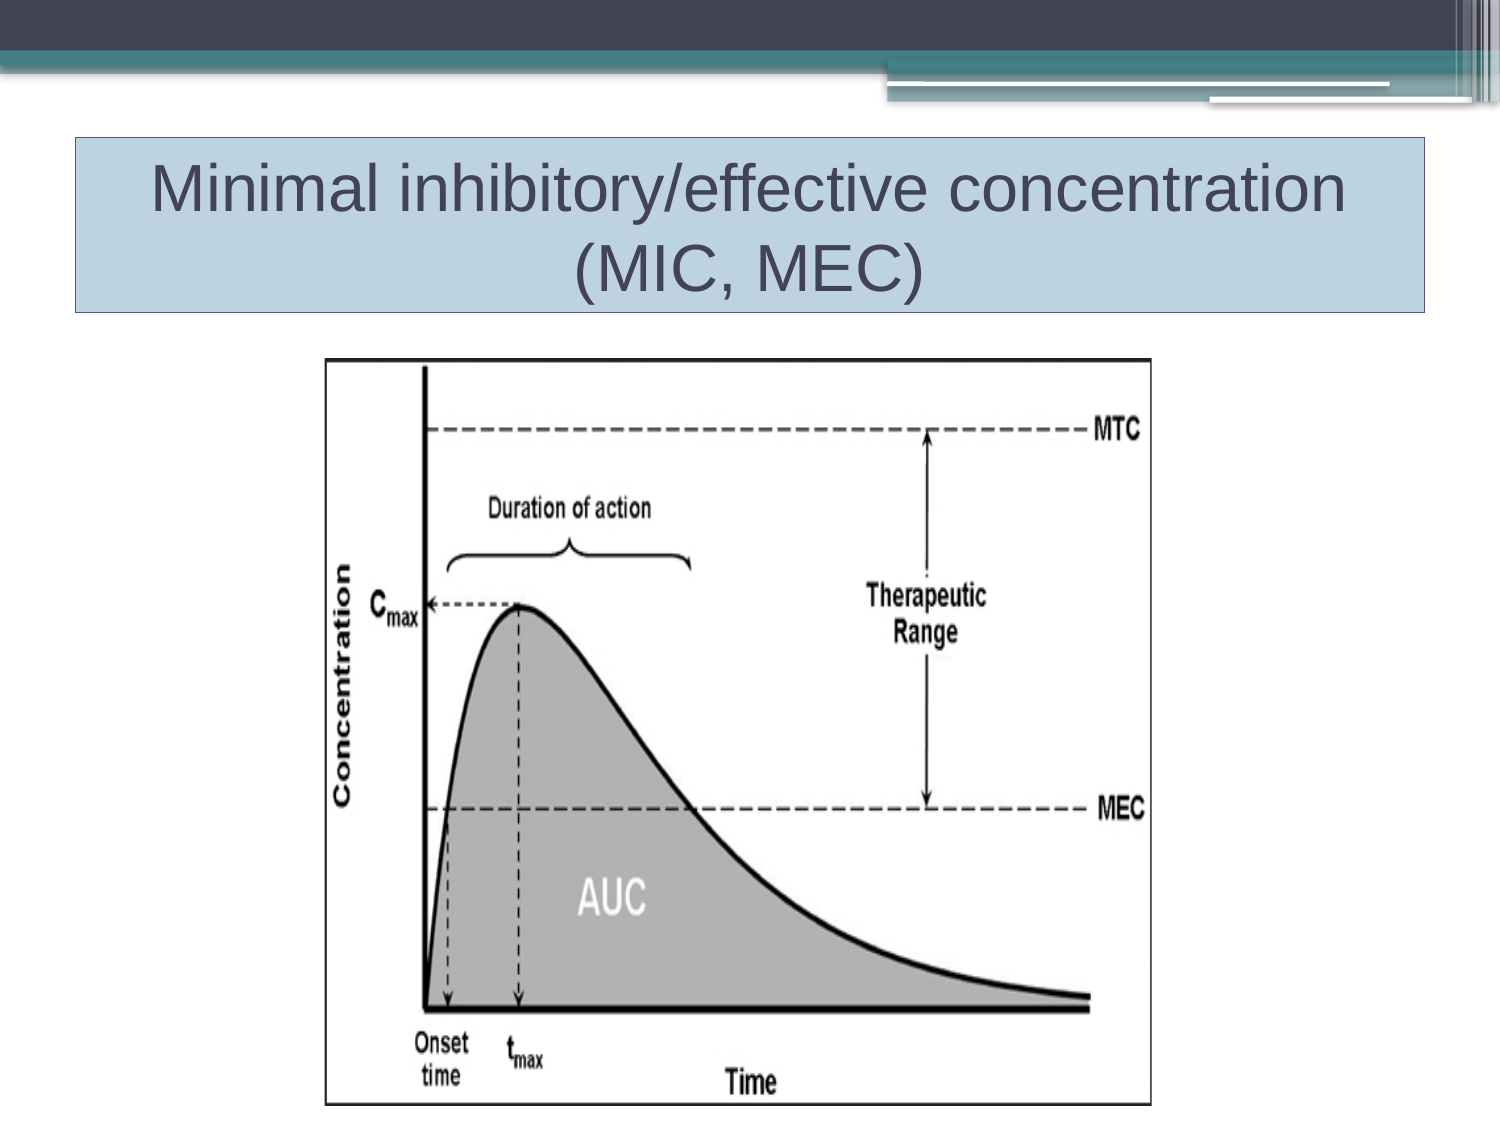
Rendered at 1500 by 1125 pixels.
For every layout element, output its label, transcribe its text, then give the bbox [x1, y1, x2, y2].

title Minimal inhibitory/effective concentration (MIC, MEC) [75, 137, 1425, 313]
picture [324, 358, 1152, 1107]
